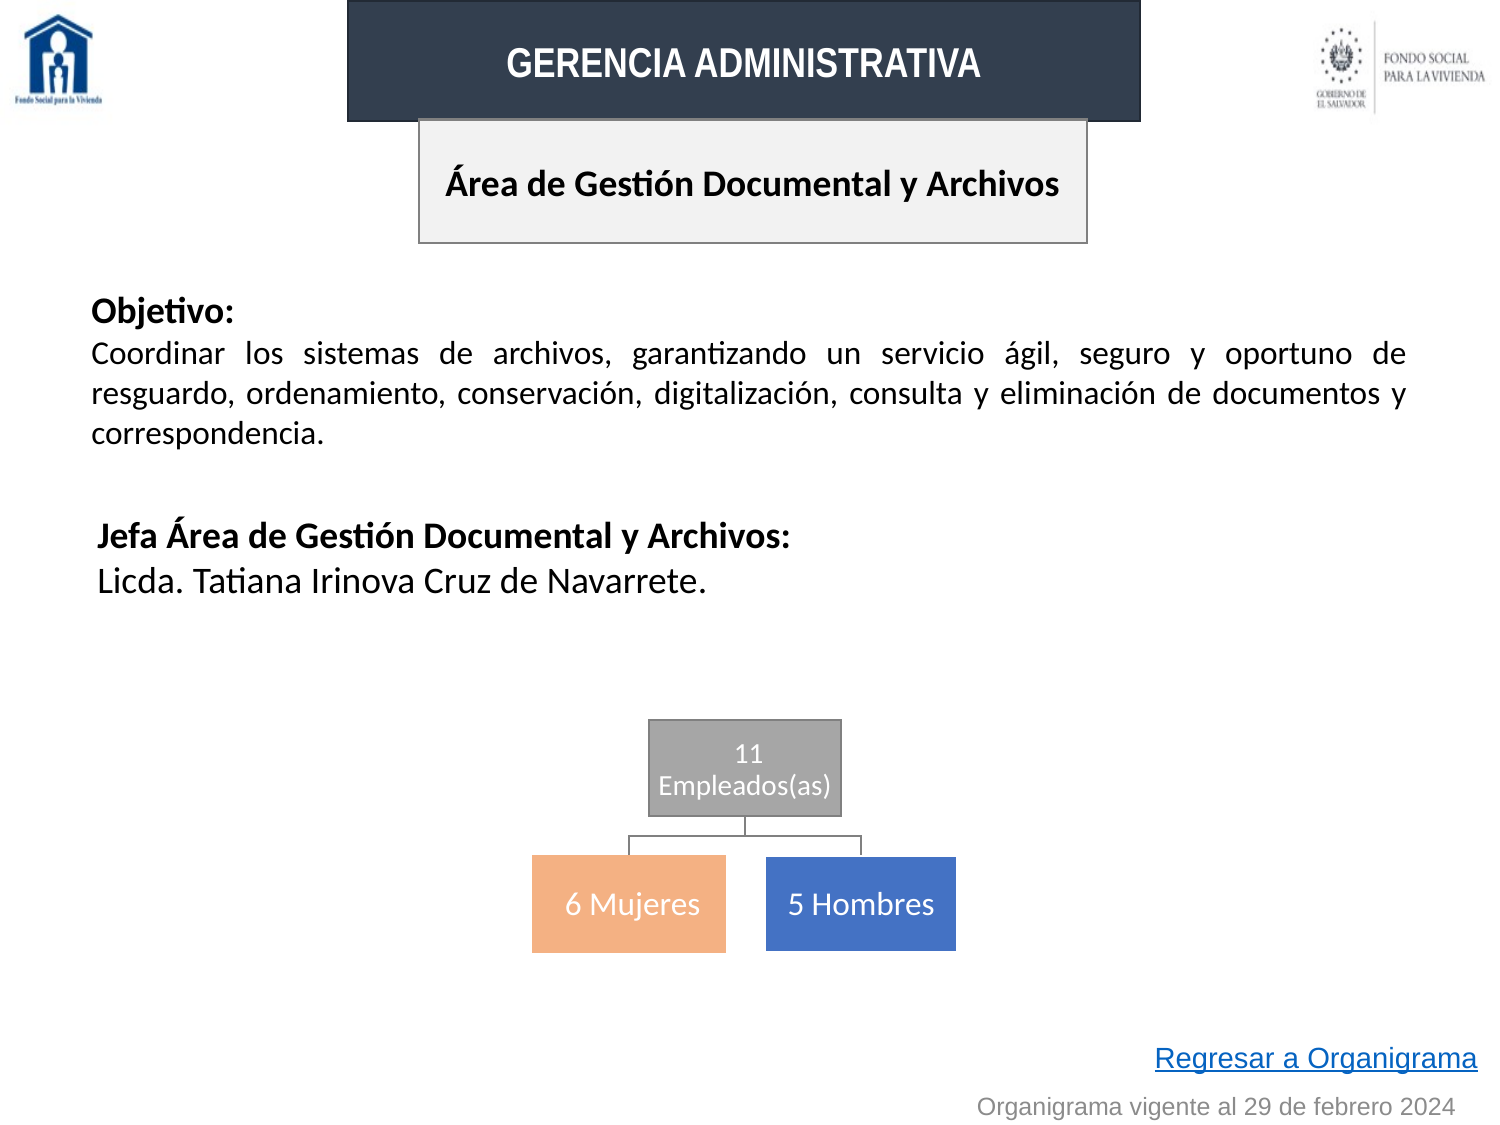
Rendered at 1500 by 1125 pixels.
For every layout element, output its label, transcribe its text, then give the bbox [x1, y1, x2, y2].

footer Organigrama vigente al 29 de febrero 2024 [916, 1075, 1500, 1125]
text_box Área de Gestión Documental y Archivos [418, 118, 1088, 244]
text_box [498, 720, 993, 953]
text_box GERENCIA ADMINISTRATIVA [347, 0, 1141, 122]
text_box Jefa Área de Gestión Documental y Archivos: Licda. Tatiana Irinova Cruz de Navarrete. [82, 503, 821, 609]
picture [0, 0, 1500, 1125]
text_box Regresar a Organigrama [1139, 1031, 1500, 1075]
text_box Objetivo: Coordinar los sistemas de archivos, garantizando un servicio ágil, seguro y oportuno de resguardo, ordenamiento, conservación, digitalización, consulta y eliminación de documentos y correspondencia. [76, 278, 1424, 459]
